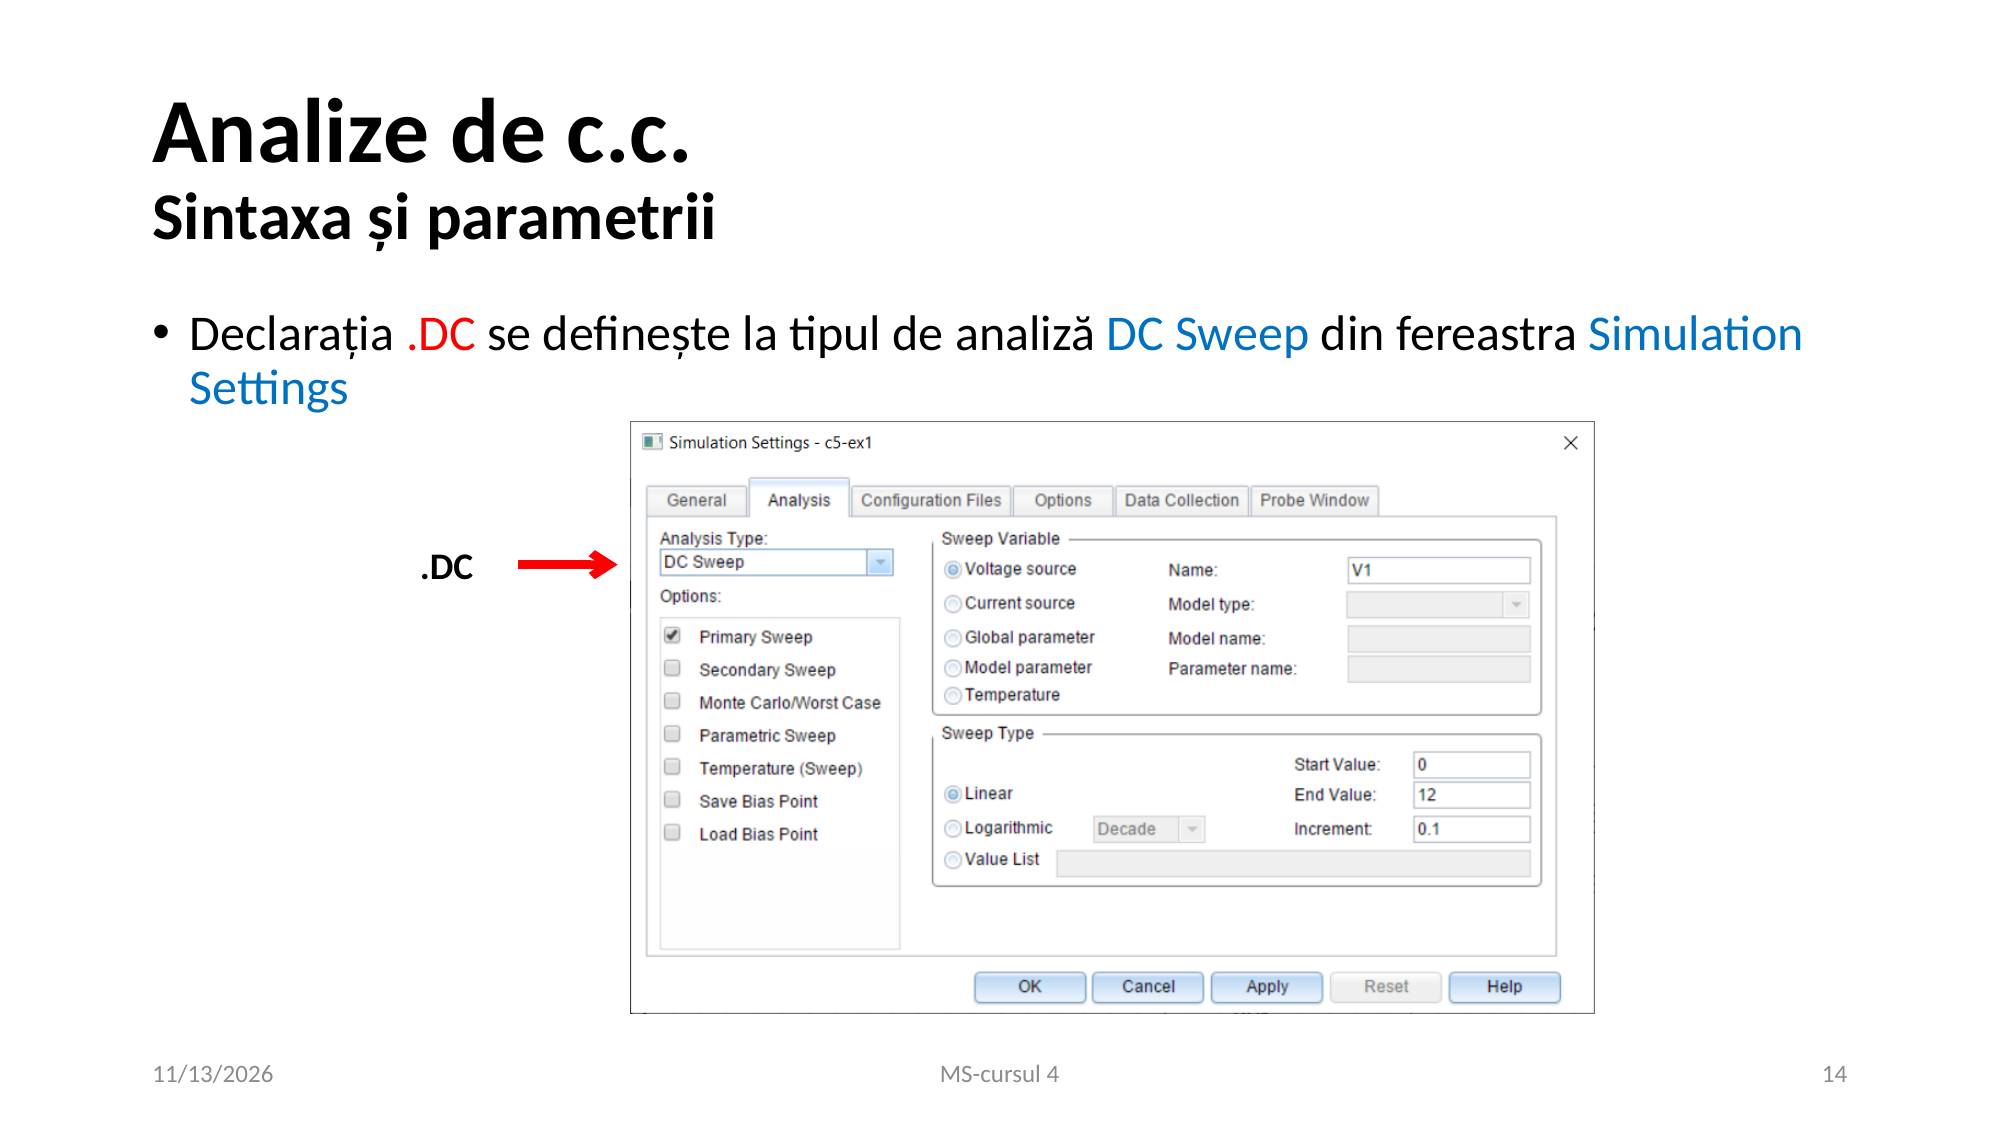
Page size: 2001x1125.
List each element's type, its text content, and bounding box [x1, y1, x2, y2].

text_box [405, 421, 1595, 1014]
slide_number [137, 1042, 588, 1103]
slide_number 14 [1412, 1042, 1863, 1103]
list Declarația .DC se defineşte la tipul de analiză DC Sweep din fereastra Simulation Settings [137, 299, 1863, 1014]
title Analize de c.c. Sintaxa și parametrii [137, 59, 1863, 278]
footer MS-cursul 4 [662, 1042, 1338, 1103]
